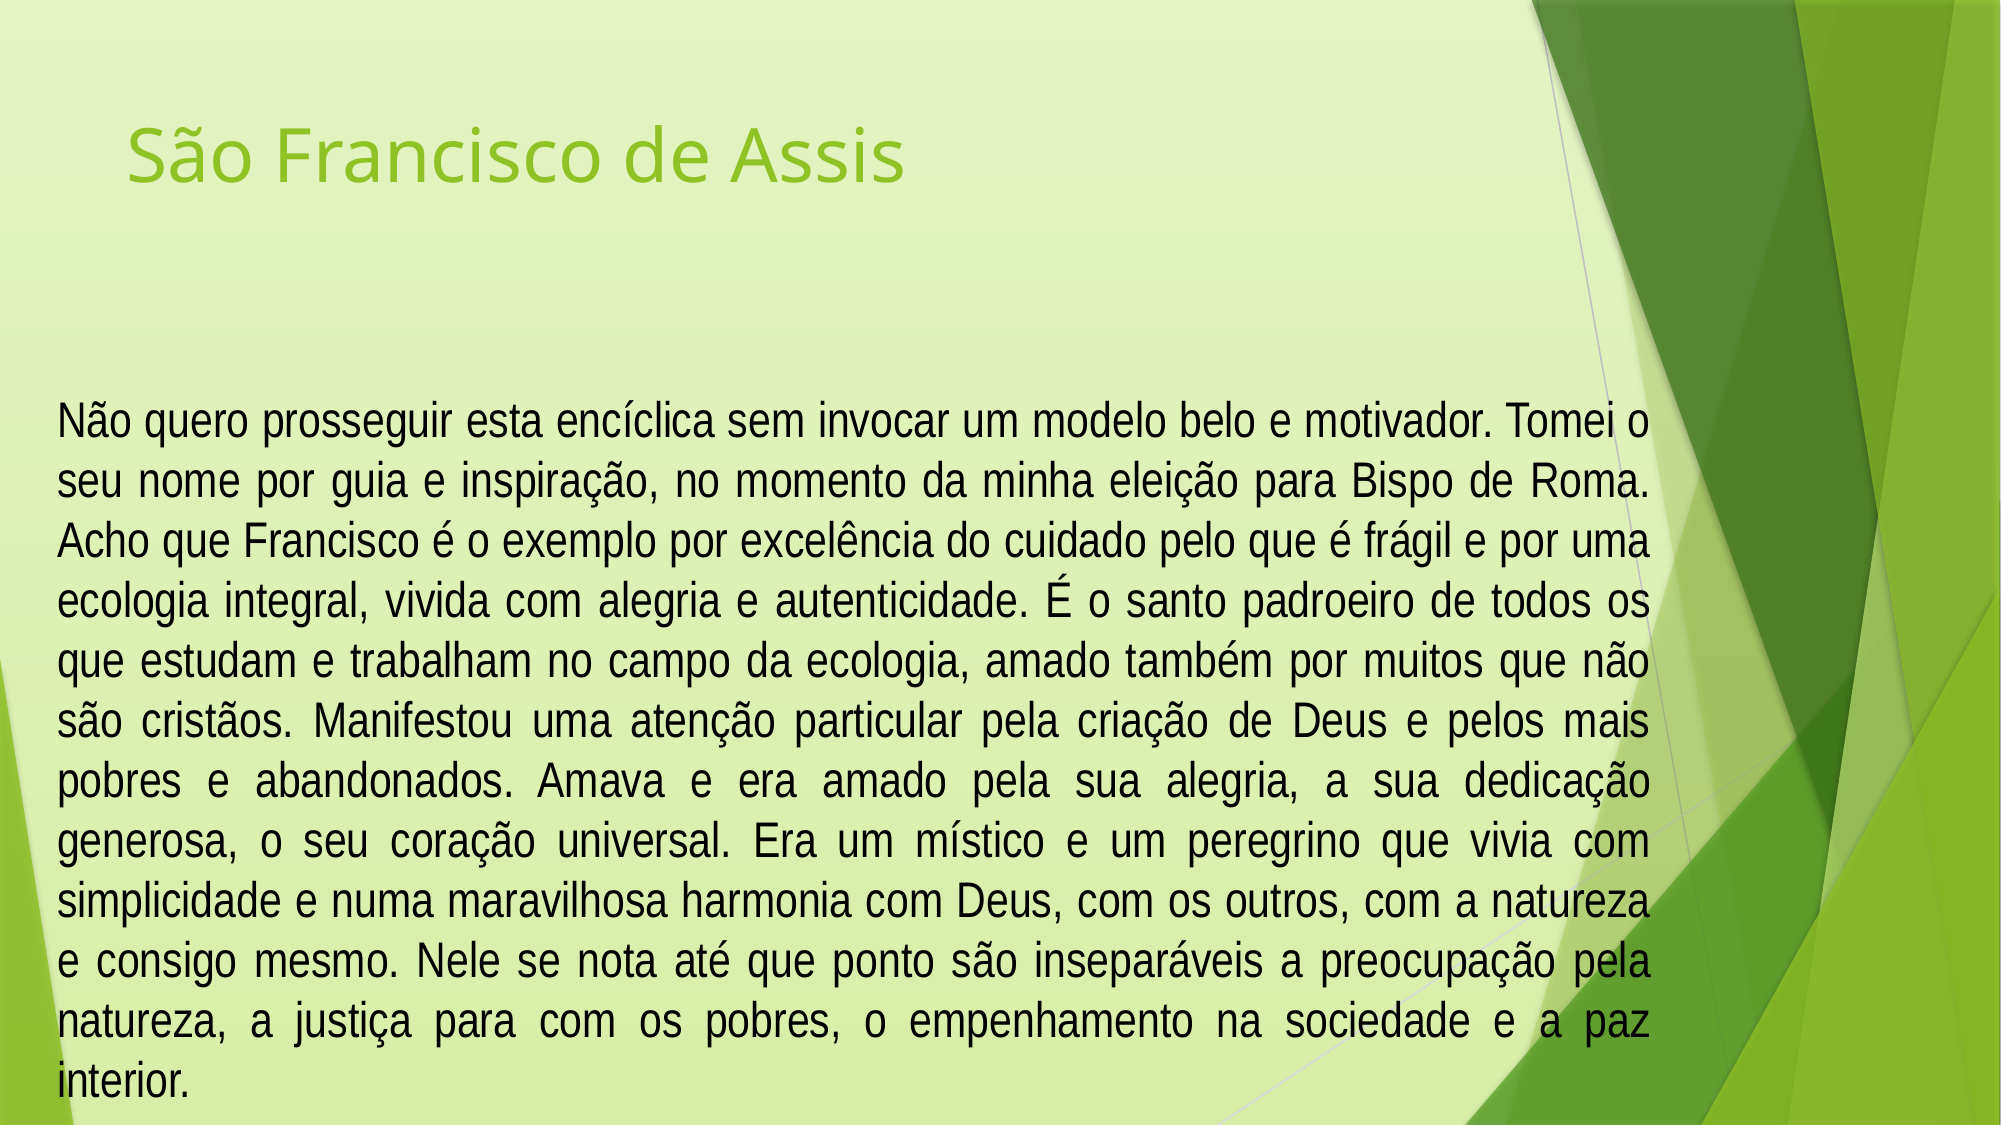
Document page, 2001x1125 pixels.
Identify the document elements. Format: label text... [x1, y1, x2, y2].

title São Francisco de Assis [111, 99, 1522, 317]
text_box Não quero prosseguir esta encíclica sem invocar um modelo belo e motivador. Tomei o seu nome por guia e inspiração, no momento da minha eleição para Bispo de Roma. Acho que Francisco é o exemplo por excelência do cuidado pelo que é frágil e por uma ecologia integral, vivida com alegria e autenticidade. É o santo padroeiro de todos os que estudam e trabalham no campo da ecologia, amado também por muitos que não são cristãos. Manifestou uma atenção particular pela criação de Deus e pelos mais pobres e abandonados. Amava e era amado pela sua alegria, a sua dedicação generosa, o seu coração universal. Era um místico e um peregrino que vivia com simplicidade e numa maravilhosa harmonia com Deus, com os outros, com a natureza e consigo mesmo. Nele se nota até que ponto são inseparáveis a preocupação pela natureza, a justiça para com os pobres, o empenhamento na sociedade e a paz interior. [42, 380, 1667, 1115]
